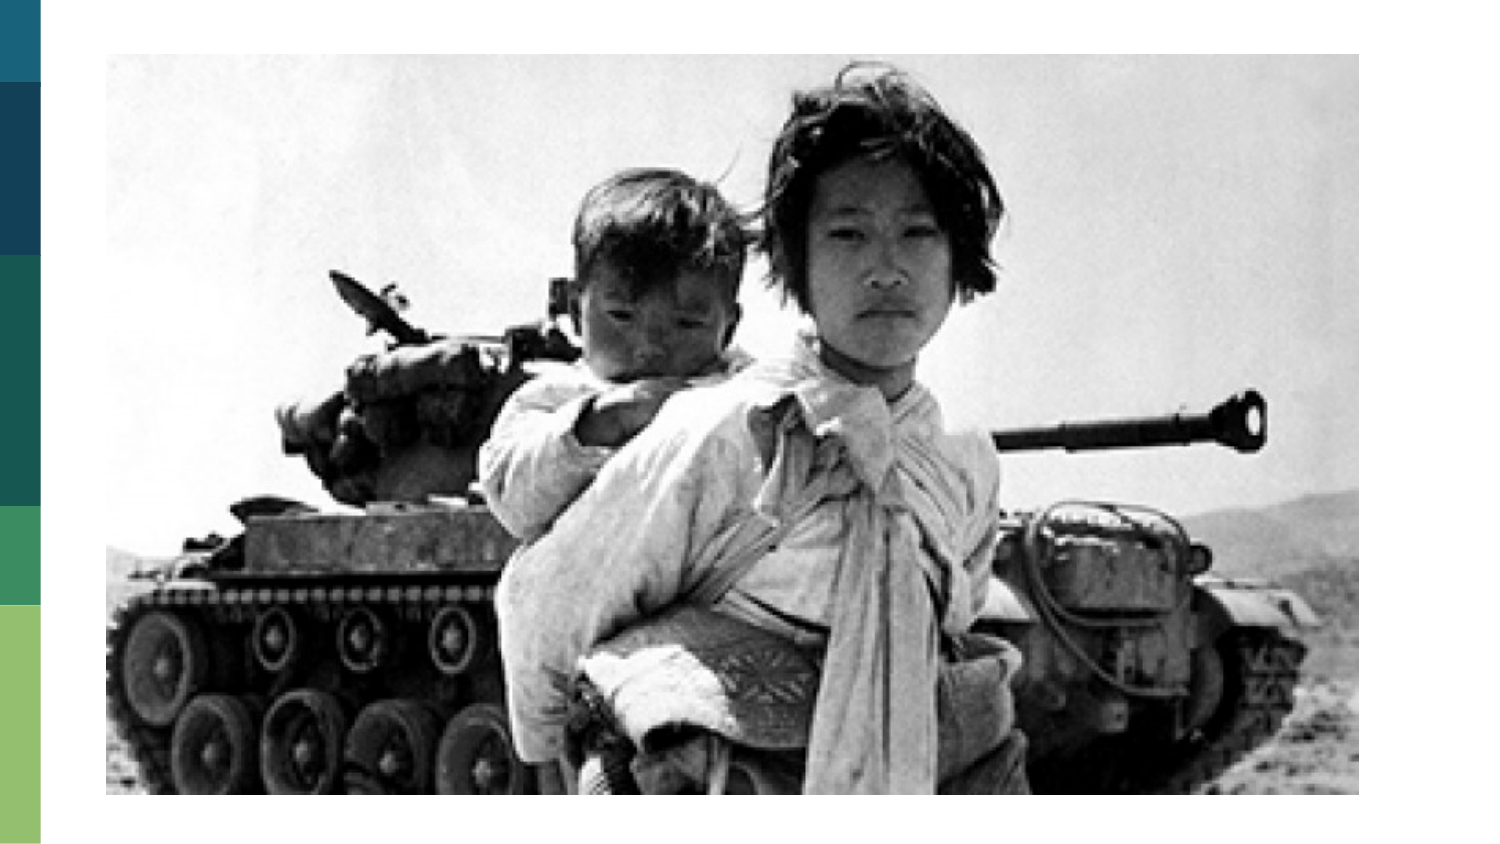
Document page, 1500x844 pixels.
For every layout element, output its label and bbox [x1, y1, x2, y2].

picture [106, 54, 1359, 796]
